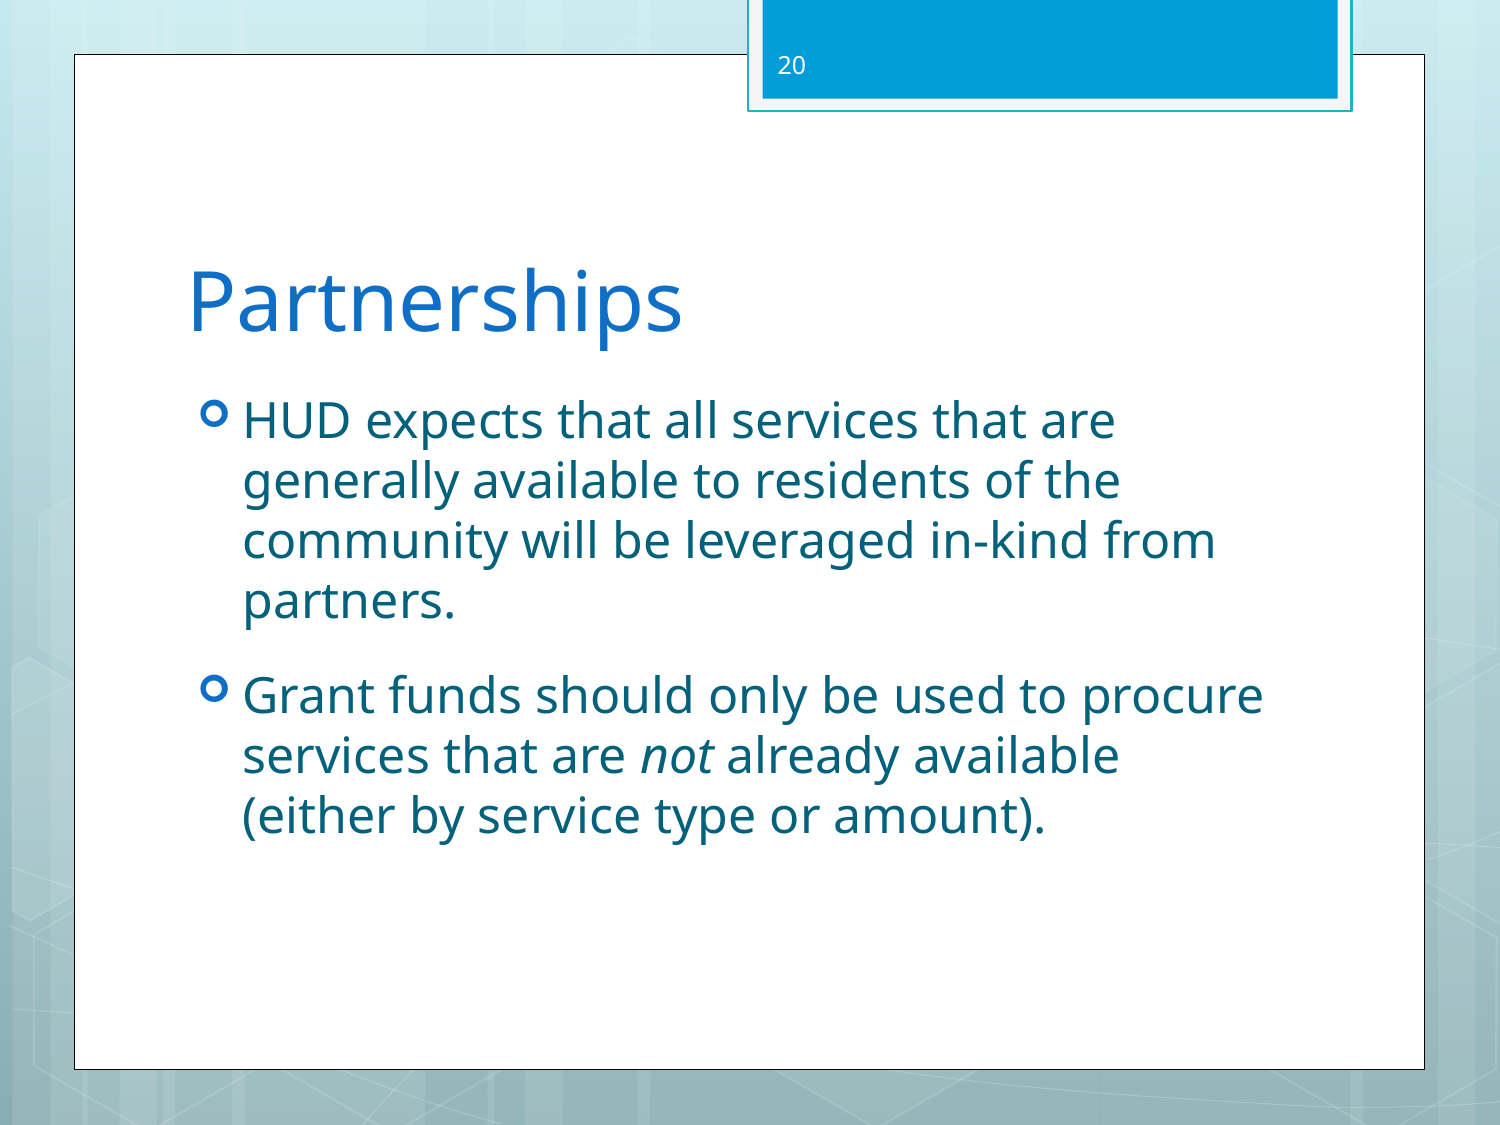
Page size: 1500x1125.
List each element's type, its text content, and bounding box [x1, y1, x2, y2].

title Partnerships [171, 168, 1324, 357]
list HUD expects that all services that are generally available to residents of the community will be leveraged in-kind from partners. Grant funds should only be used to procure services that are not already available (either by service type or amount). [171, 381, 1283, 957]
slide_number 20 [762, 36, 982, 97]
